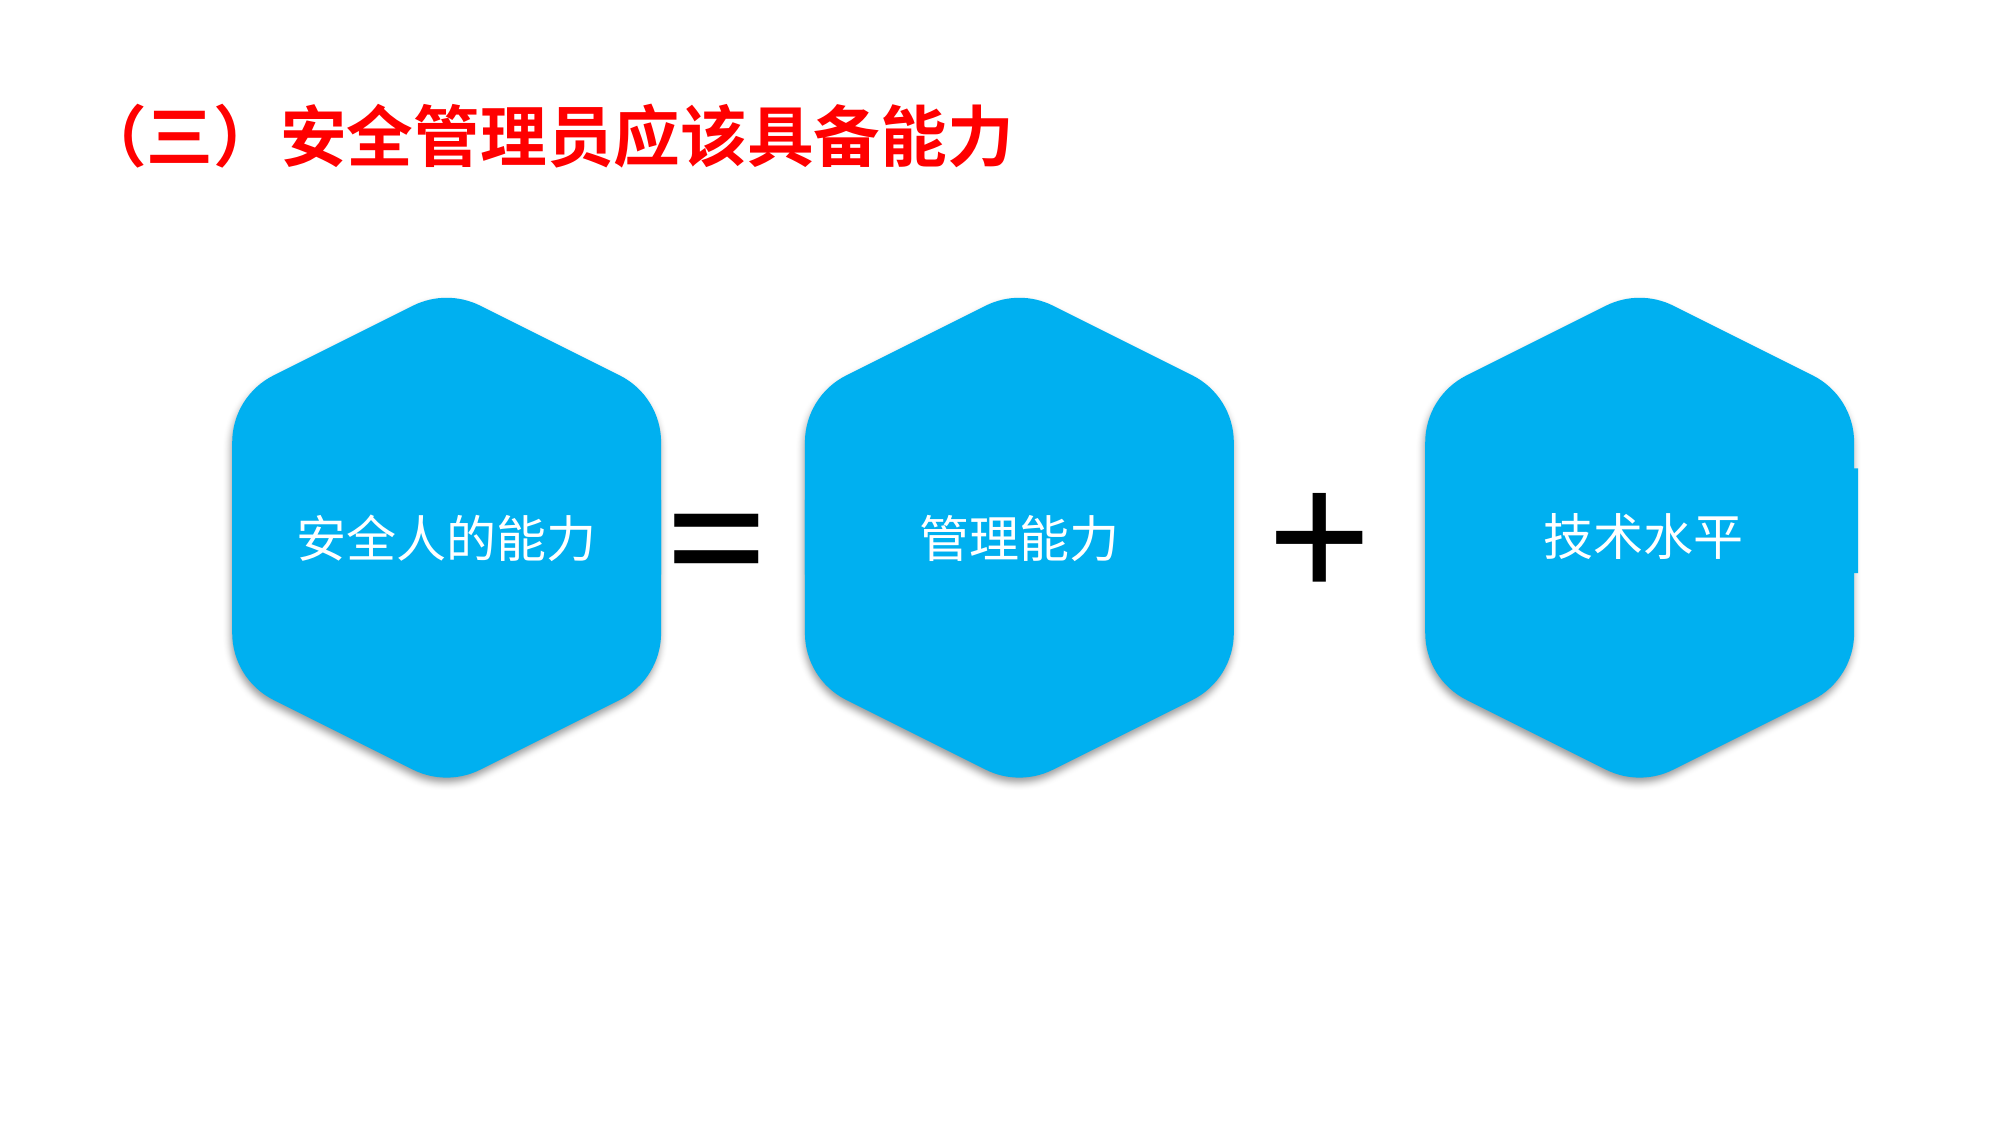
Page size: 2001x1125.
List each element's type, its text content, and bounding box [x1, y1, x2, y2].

text_box [232, 575, 660, 778]
text_box 安全人的能力 [232, 499, 649, 575]
text_box 技术水平 [1470, 468, 1859, 574]
text_box 管理能力 [866, 499, 1234, 575]
text_box [806, 575, 1234, 778]
text_box [1426, 574, 1855, 778]
text_box [1432, 297, 1855, 468]
text_box [811, 297, 1234, 499]
text_box （三）安全管理员应该具备能力 [65, 87, 1471, 183]
text_box [232, 297, 655, 499]
text_box + [1252, 411, 1470, 647]
text_box = [649, 412, 866, 648]
